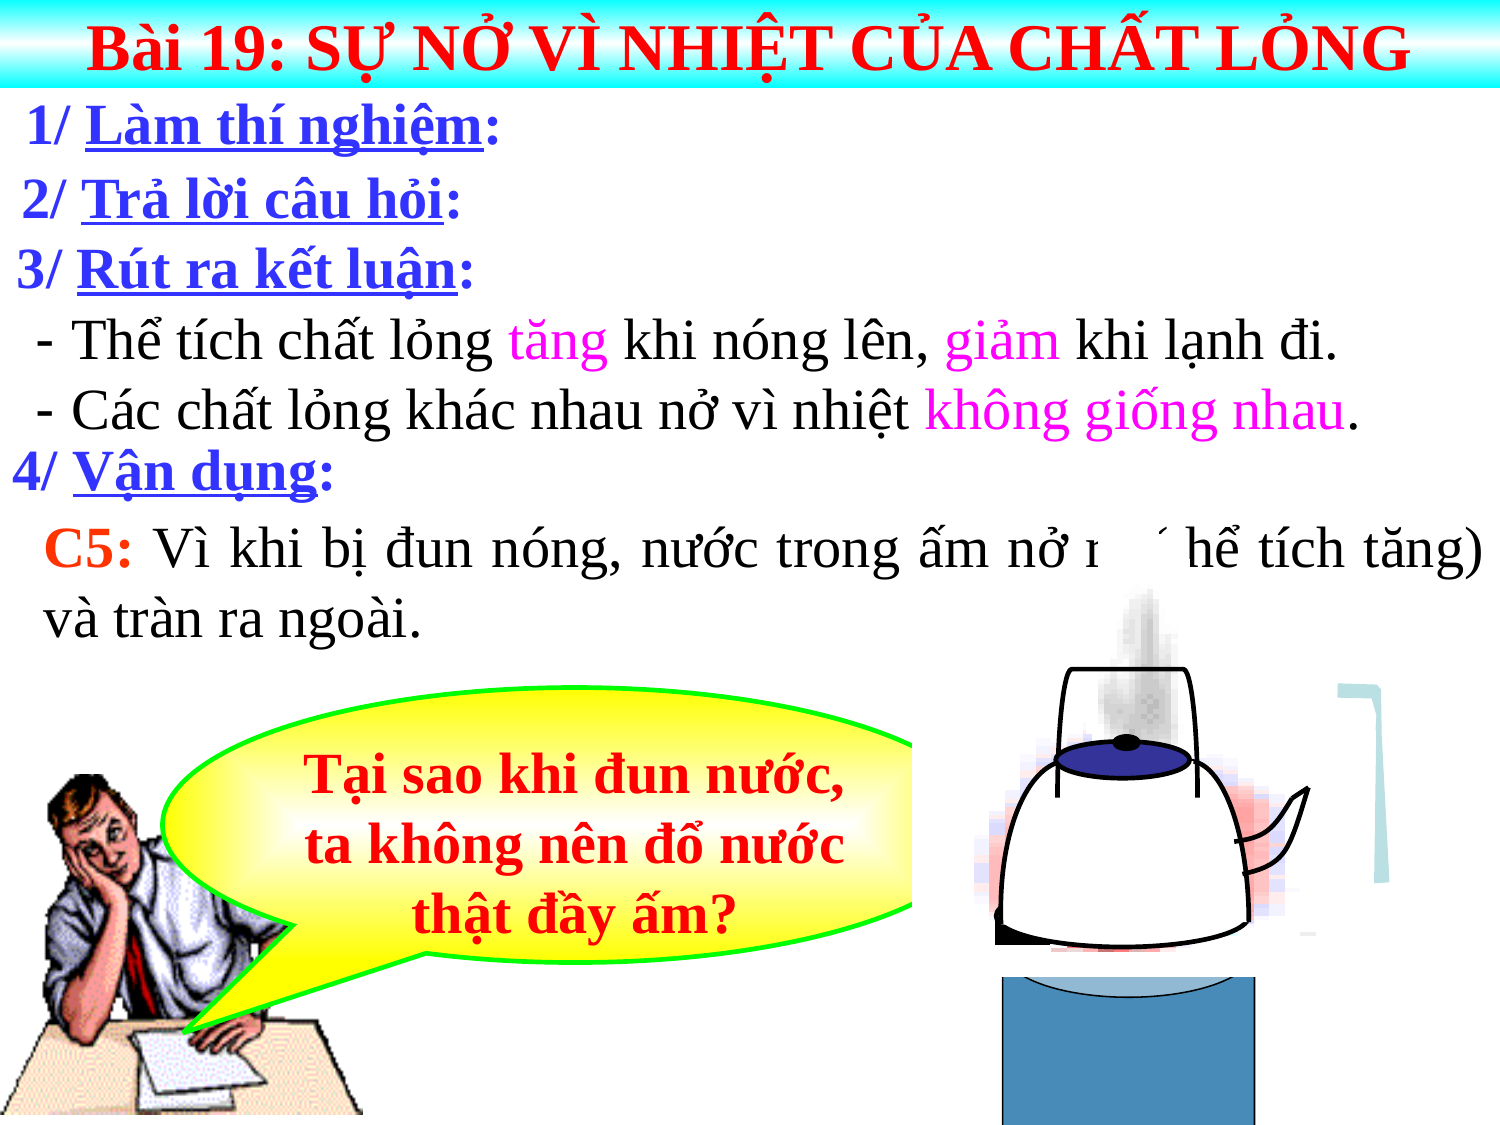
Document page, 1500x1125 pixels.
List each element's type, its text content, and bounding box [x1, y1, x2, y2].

text_box 2/ Trả lời câu hỏi: [6, 152, 479, 238]
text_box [912, 474, 1363, 1125]
picture [0, 774, 363, 1116]
text_box C5: Vì khi bị đun nóng, nước trong ấm nở ra (thể tích tăng) và tràn ra ngoài. [1366, 502, 1500, 657]
text_box Tại sao khi đun nước, ta không nên đổ nước thật đầy ấm? [193, 687, 907, 973]
text_box [1366, 684, 1390, 884]
text_box Bài 19: SỰ NỞ VÌ NHIỆT CỦA CHẤT LỎNG [0, 0, 1500, 88]
text_box C5: Vì khi bị đun nóng, nước trong ấm nở ra (thể tích tăng) và tràn ra ngoài. [29, 502, 907, 657]
text_box 1/ Làm thí nghiệm: [10, 79, 519, 164]
text_box - Thể tích chất lỏng tăng khi nóng lên, giảm khi lạnh đi. - Các chất lỏng khác nhau nở vì nhiệt không giống nhau. [20, 293, 1500, 449]
text_box 4/ Vận dụng: [0, 425, 417, 510]
text_box 3/ Rút ra kết luận: [0, 223, 740, 308]
